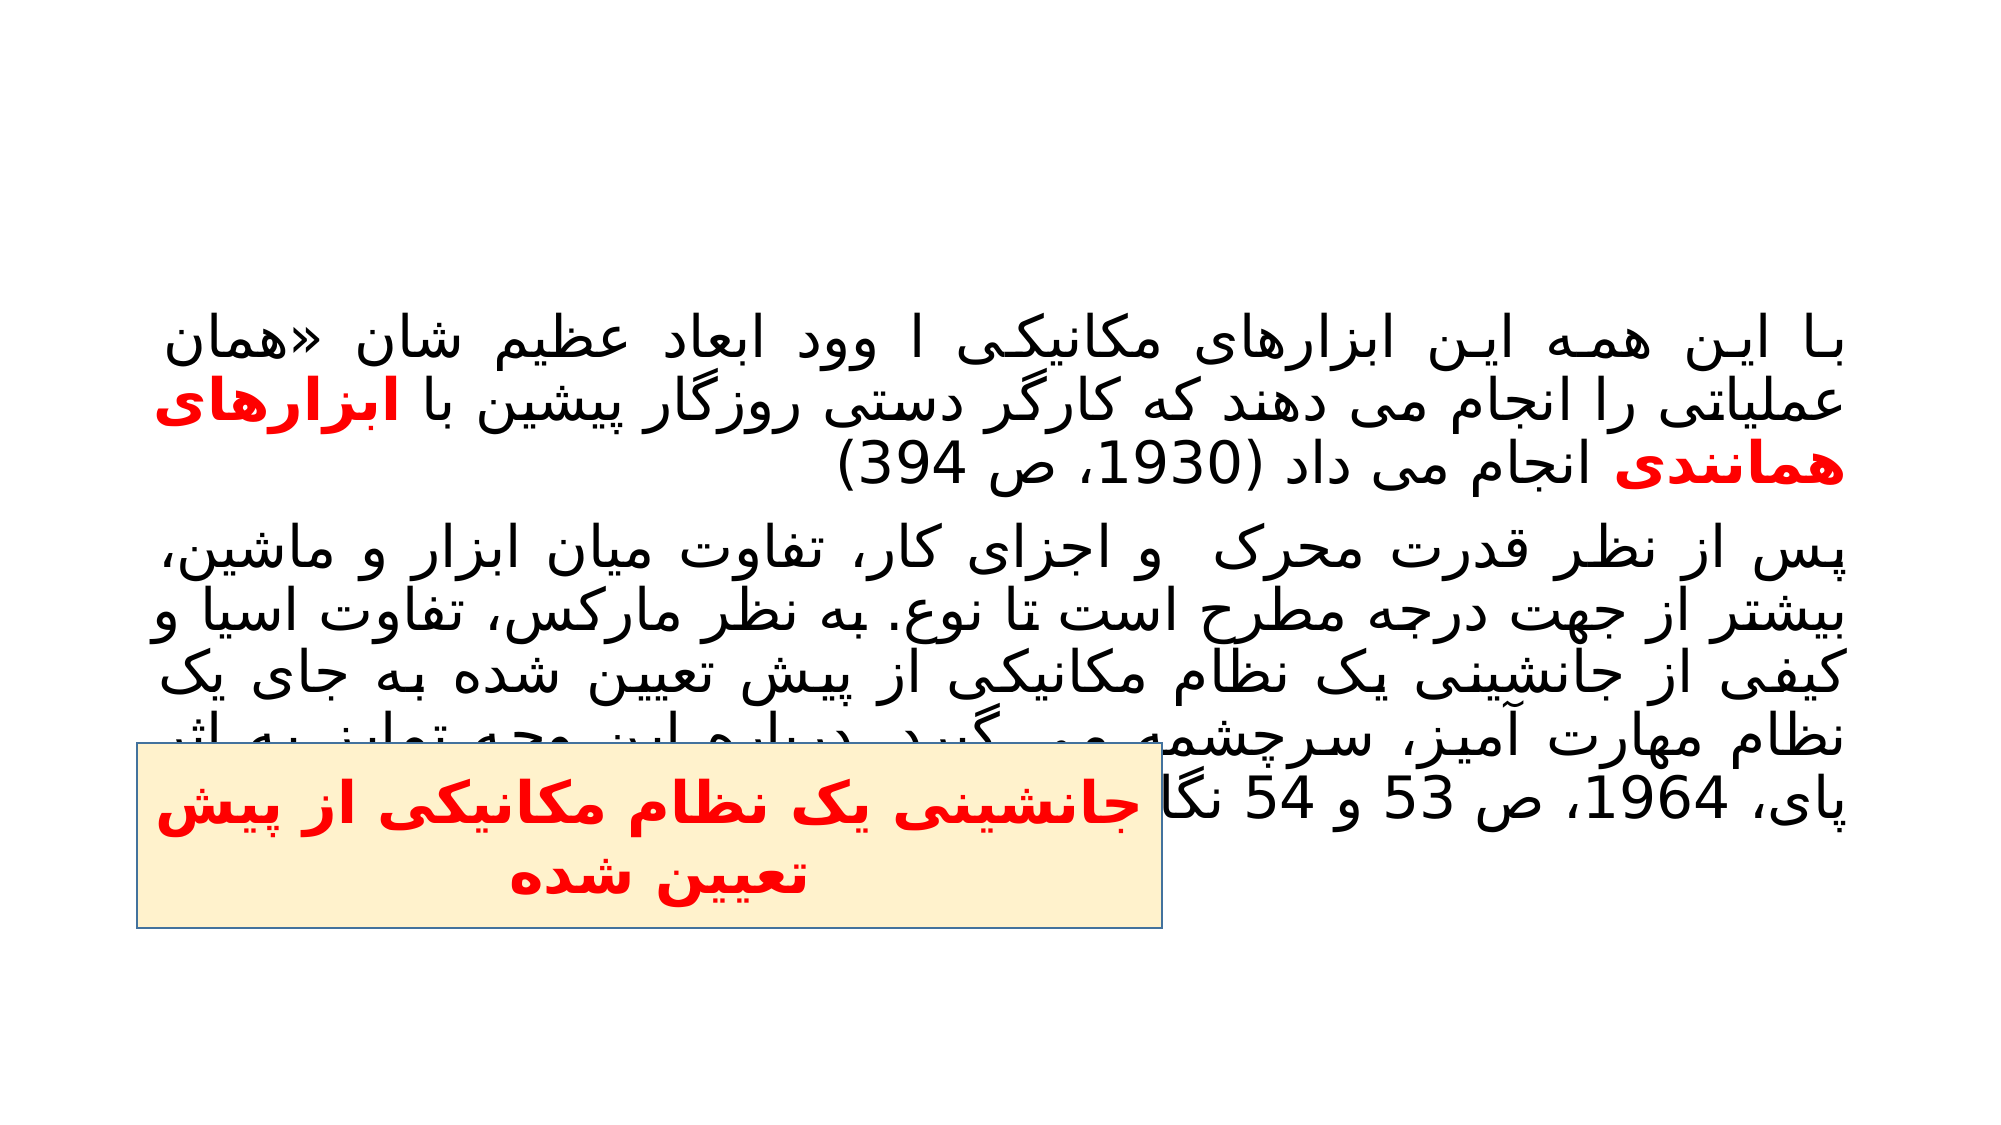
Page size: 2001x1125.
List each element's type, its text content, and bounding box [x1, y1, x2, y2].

text_box جانشینی یک نظام مکانیکی از پیش تعیین شده [136, 742, 1163, 929]
list با این همه این ابزارهای مکانیکی ا وود ابعاد عظیم شان «همان عملیاتی را انجام می دهند که کارگر دستی روزگار پیشین با ابزارهای همانندی انجام می داد (1930، ص 394) پس از نظر قدرت محرک و اجزای کار، تفاوت میان ابزار و ماشین، بیشتر از جهت درجه مطرح است تا نوع. به نظر مارکس، تفاوت اسیا و کیفی از جانشینی یک نظام مکانیکی از پیش تعیین شده به جای یک نظام مهارت آمیز، سرچشمه می گیرد. درباره این وجه تمایز به اثر پای، 1964، ص 53 و 54 نگاه کنید) [137, 299, 1863, 1014]
